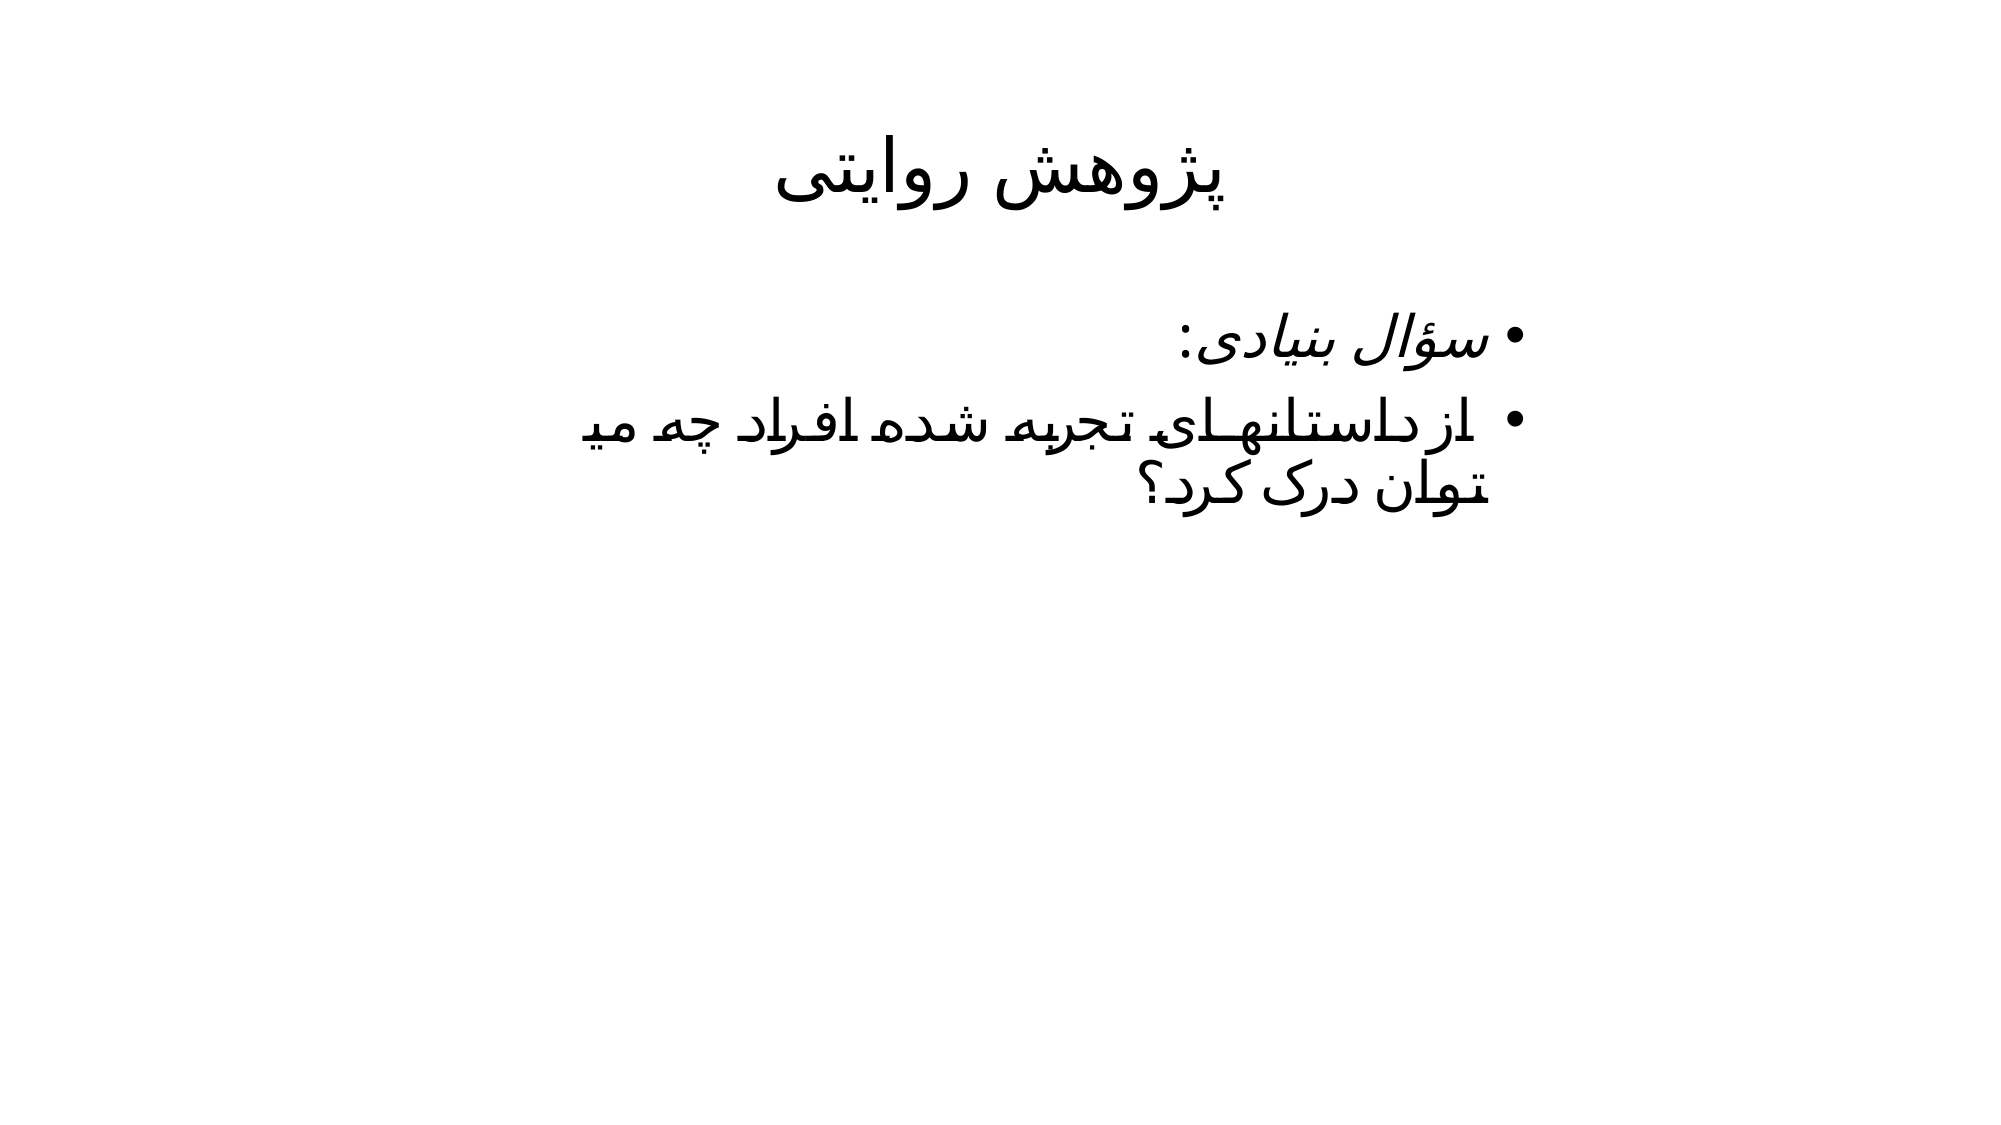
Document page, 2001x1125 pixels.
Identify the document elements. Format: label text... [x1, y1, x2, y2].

list سؤال بنیادی: از داستان­های تجربه شده افراد چه می­توان درک کرد؟ [512, 299, 1541, 594]
title پژوهش روایتی [137, 59, 1863, 278]
